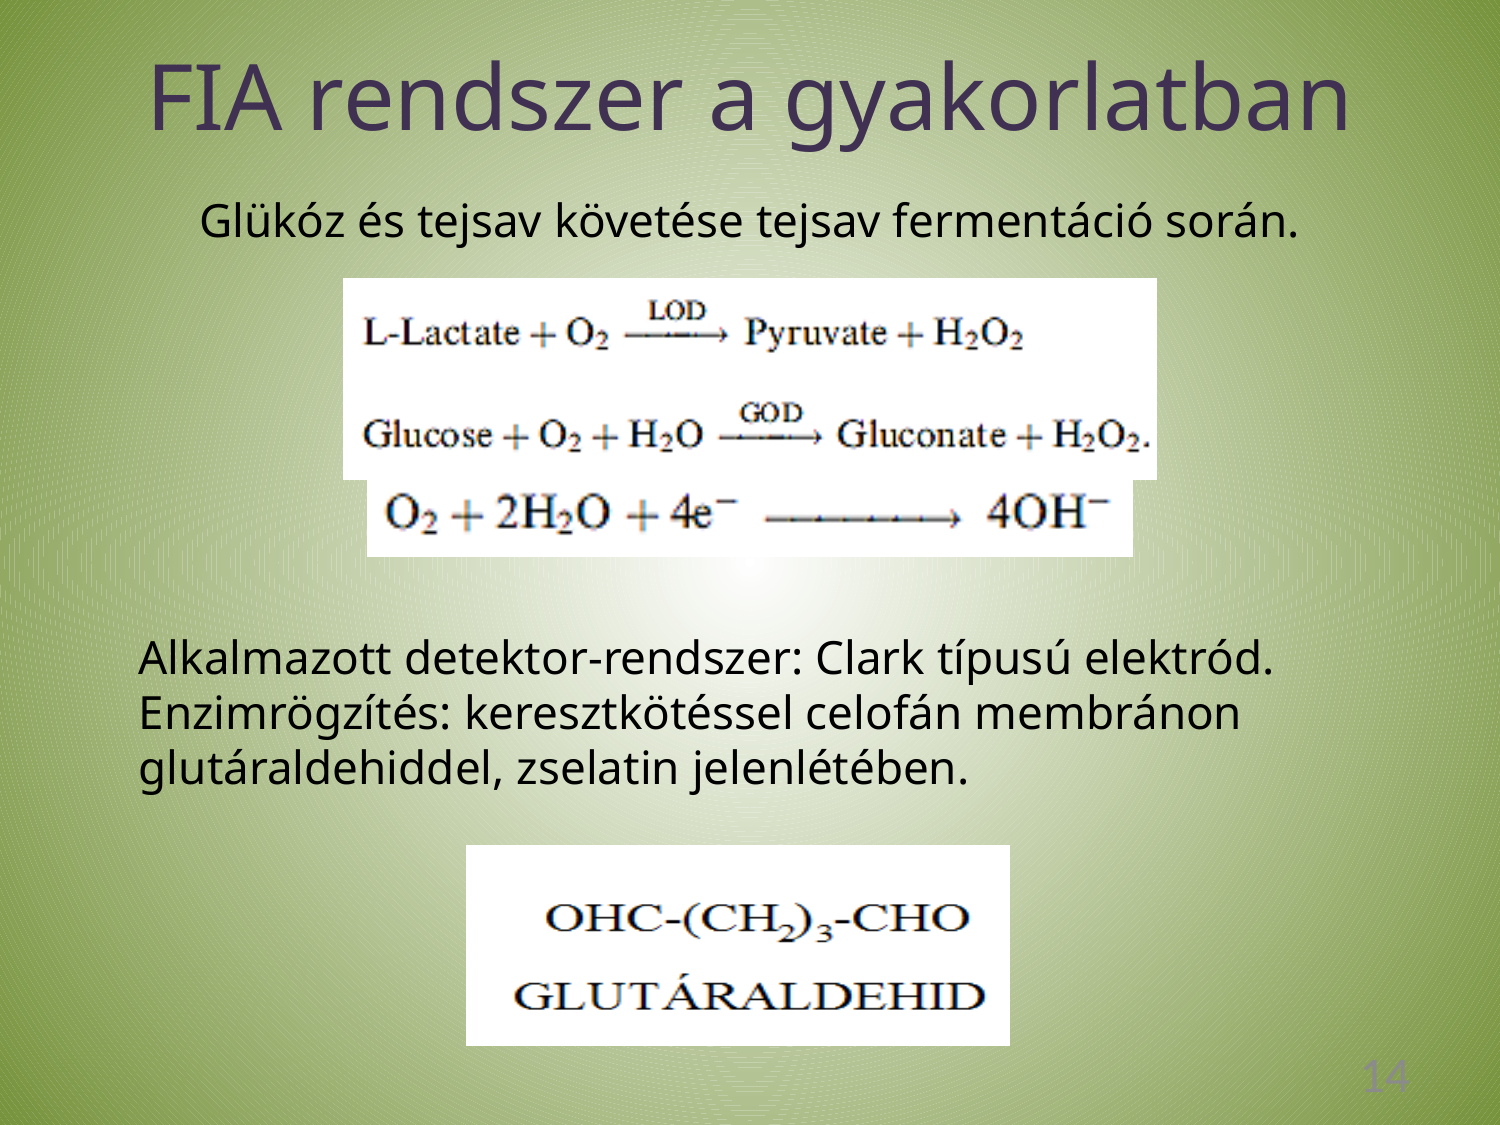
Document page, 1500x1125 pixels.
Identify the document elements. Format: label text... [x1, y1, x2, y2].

slide_number 14 [1074, 1042, 1425, 1103]
text_box Alkalmazott detektor-rendszer: Clark típusú elektród. Enzimrögzítés: keresztkötéssel celofán membránon glutáraldehiddel, zselatin jelenlétében. [123, 621, 1447, 802]
picture [466, 845, 1011, 1047]
title FIA rendszer a gyakorlatban [0, 0, 1500, 188]
picture [343, 278, 1157, 557]
text_box Glükóz és tejsav követése tejsav fermentáció során. [94, 184, 1406, 255]
